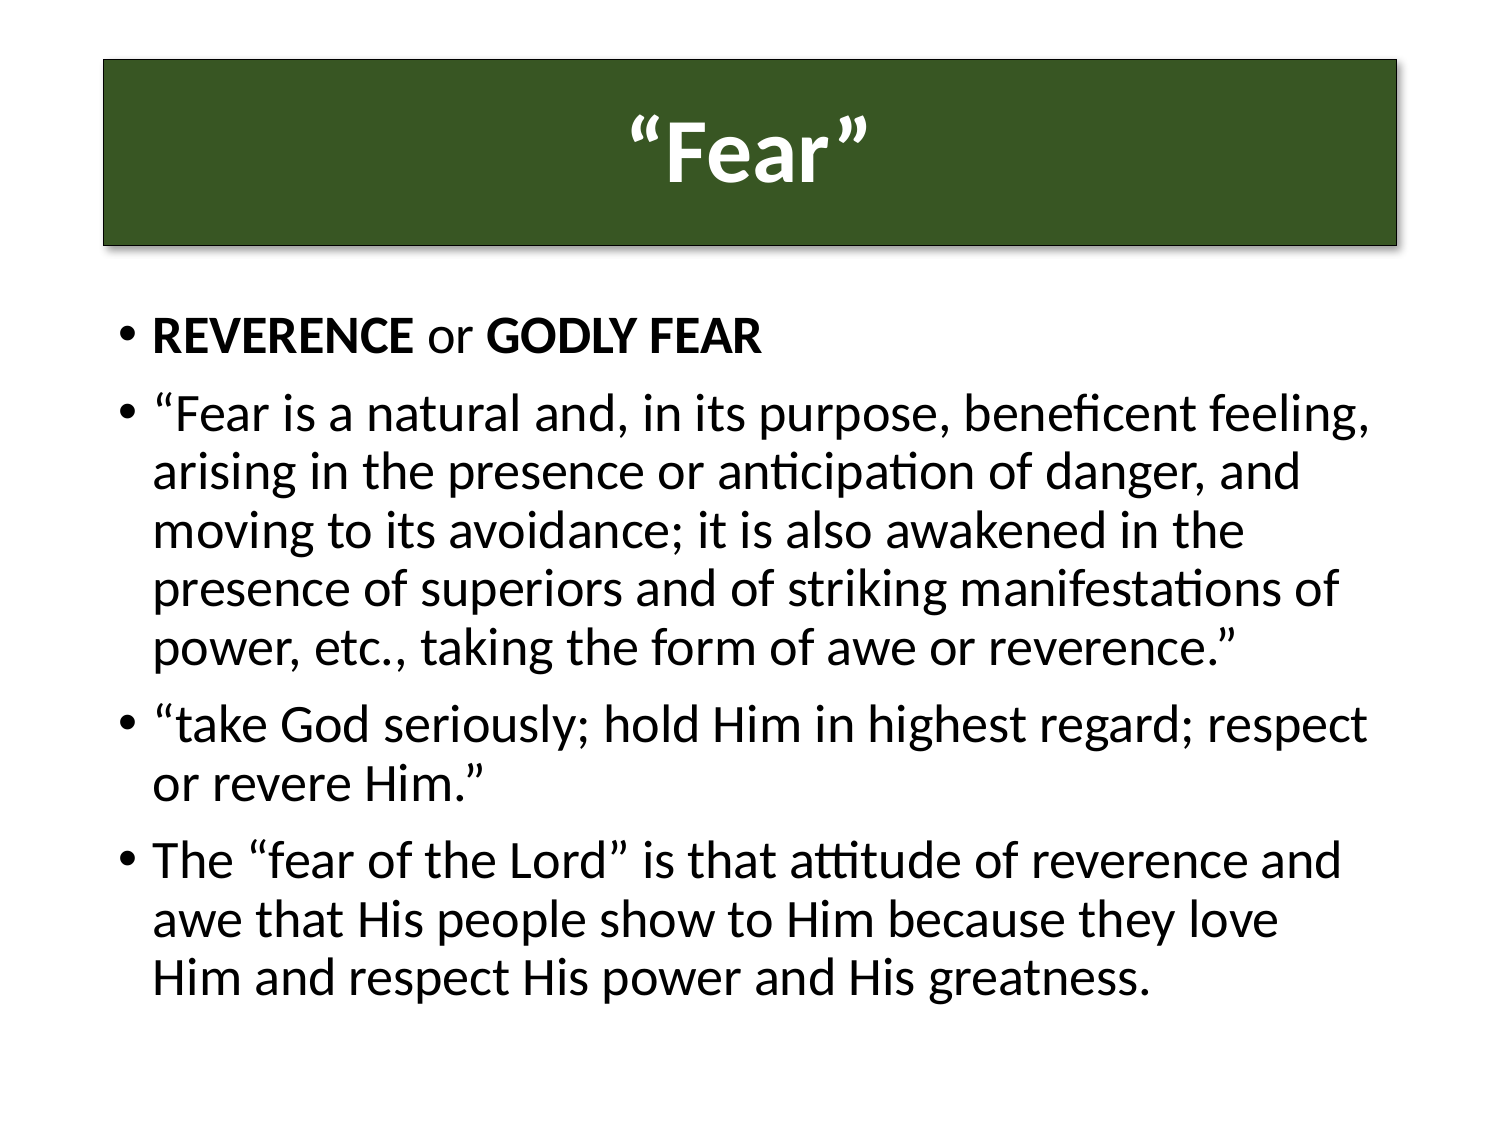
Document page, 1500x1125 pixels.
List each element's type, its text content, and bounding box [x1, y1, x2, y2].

list REVERENCE or GODLY FEAR “Fear is a natural and, in its purpose, beneficent feeling, arising in the presence or anticipation of danger, and moving to its avoidance; it is also awakened in the presence of superiors and of striking manifestations of power, etc., taking the form of awe or reverence.” “take God seriously; hold Him in highest regard; respect or revere Him.” The “fear of the Lord” is that attitude of reverence and awe that His people show to Him because they love Him and respect His power and His greatness. [103, 299, 1397, 1066]
title “Fear” [103, 59, 1397, 246]
